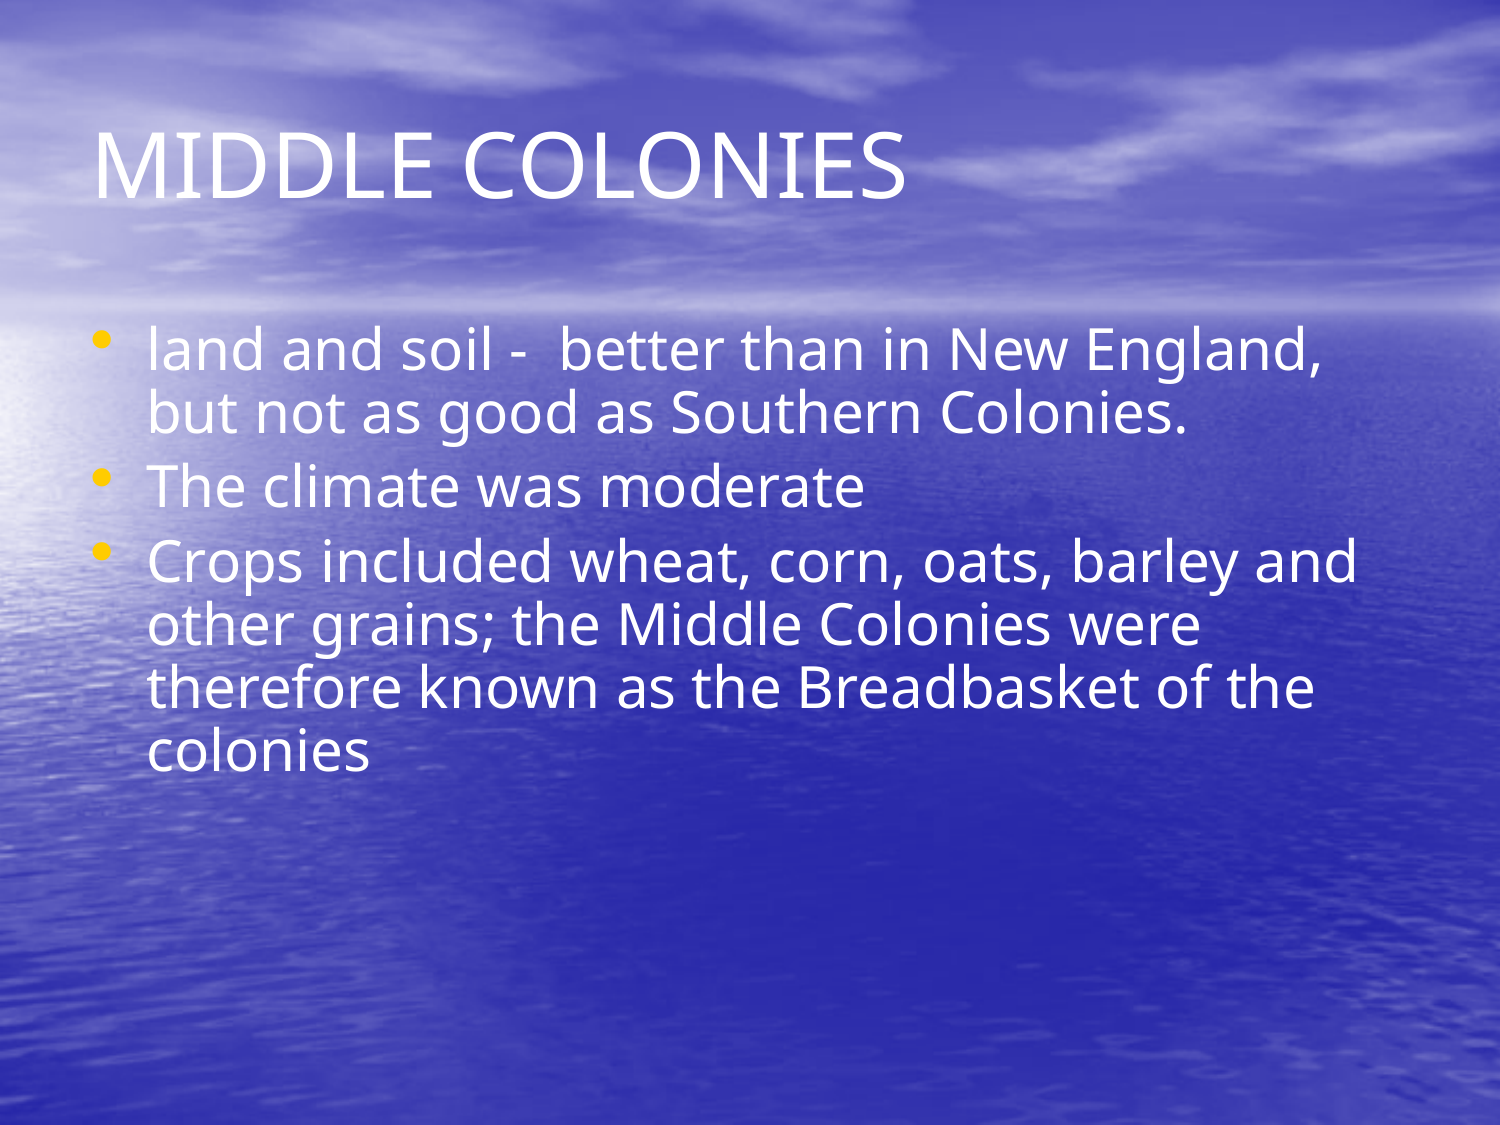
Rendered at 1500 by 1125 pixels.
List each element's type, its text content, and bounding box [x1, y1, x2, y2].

title MIDDLE COLONIES [74, 47, 1426, 276]
list land and soil - better than in New England, but not as good as Southern Colonies. The climate was moderate Crops included wheat, corn, oats, barley and other grains; the Middle Colonies were therefore known as the Breadbasket of the colonies [74, 312, 1426, 988]
